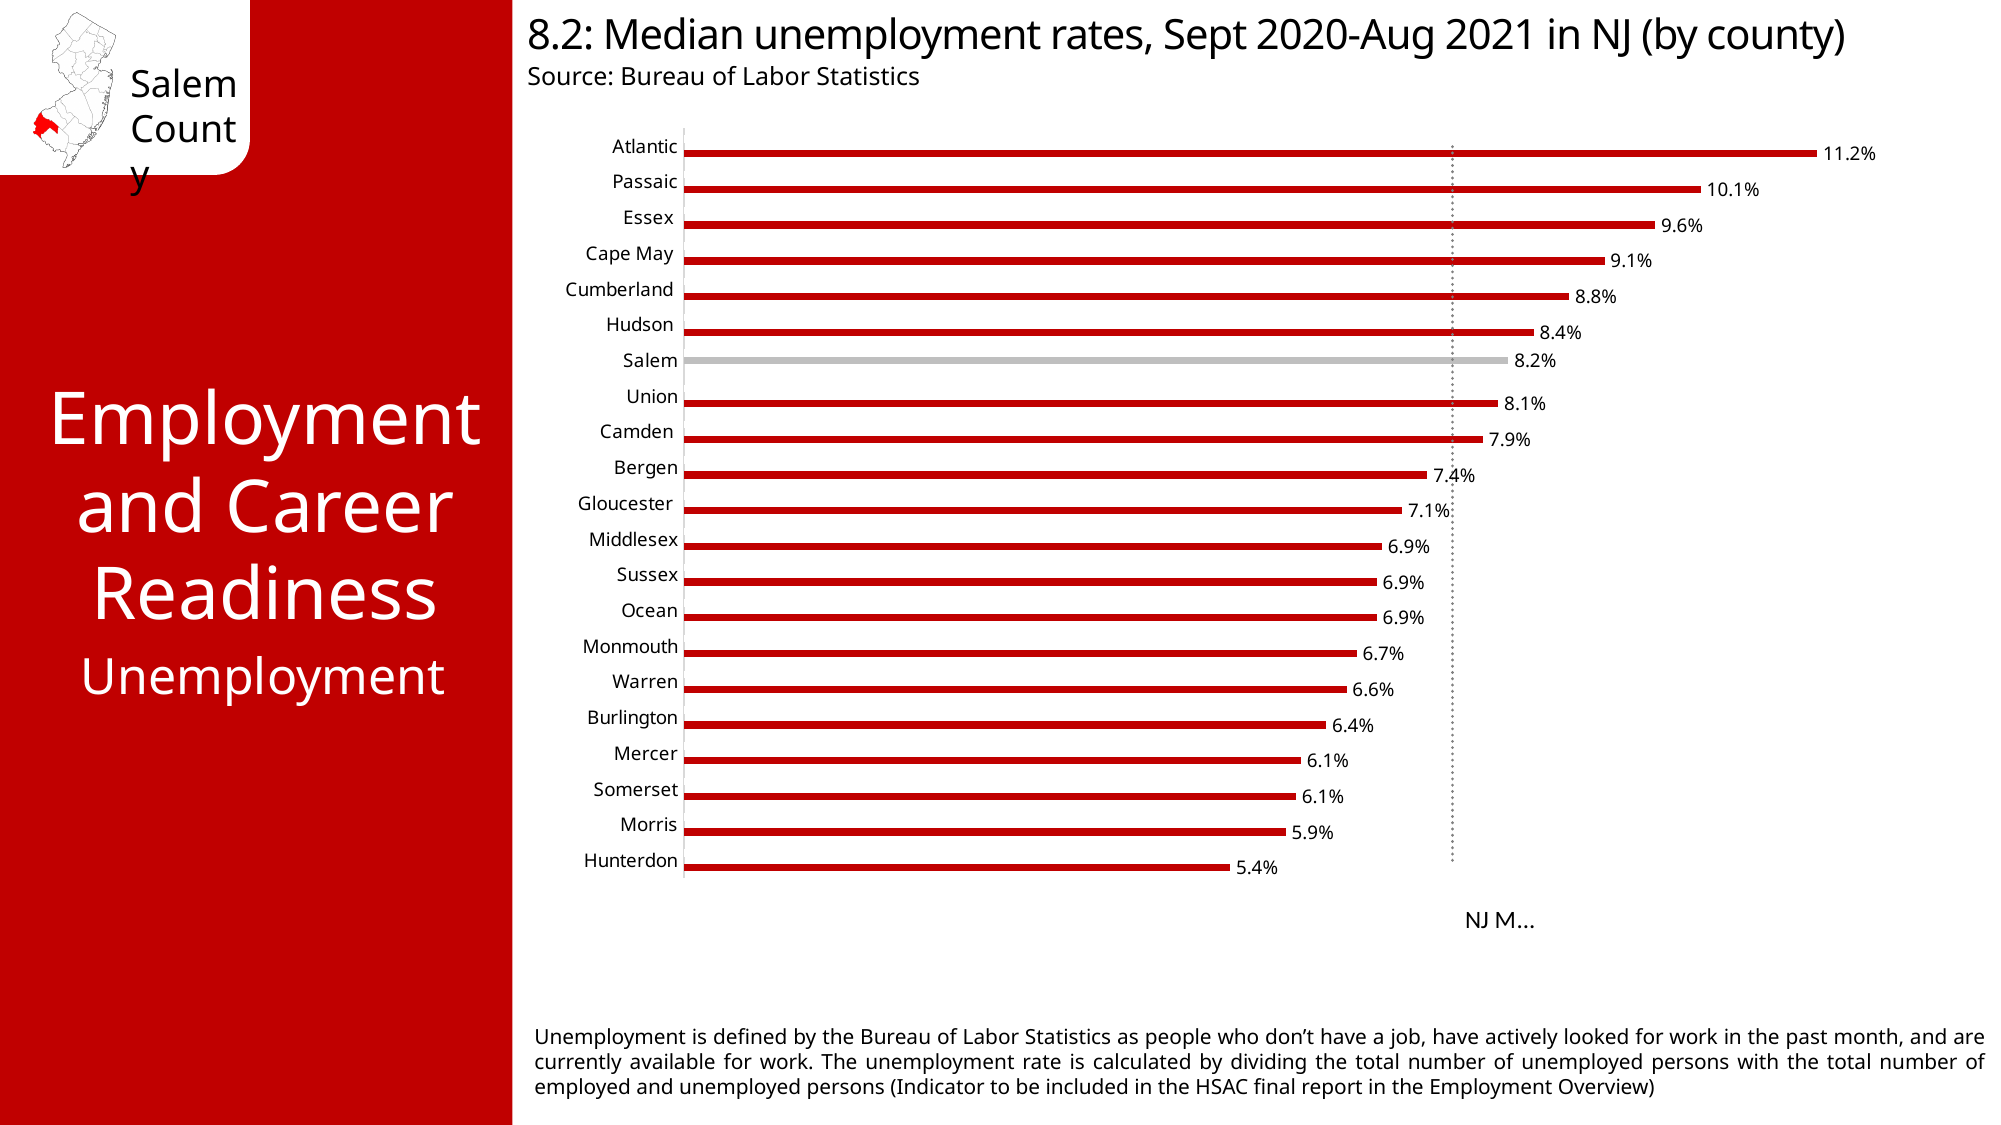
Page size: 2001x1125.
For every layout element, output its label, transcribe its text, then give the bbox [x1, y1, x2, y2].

text_box 8.2: Median unemployment rates, Sept 2020-Aug 2021 in NJ (by county) [512, 0, 1992, 65]
text_box Unemployment [7, 637, 520, 713]
text_box Employment and Career Readiness [9, 364, 522, 642]
chart [537, 110, 1927, 1020]
picture [33, 12, 116, 168]
text_box Unemployment is defined by the Bureau of Labor Statistics as people who don’t have a job, have actively looked for work in the past month, and are currently available for work. The unemployment rate is calculated by dividing the total number of unemployed persons with the total number of employed and unemployed persons (Indicator to be included in the HSAC final report in the Employment Overview) [519, 1023, 2000, 1123]
text_box Source: Bureau of Labor Statistics [512, 53, 1891, 98]
